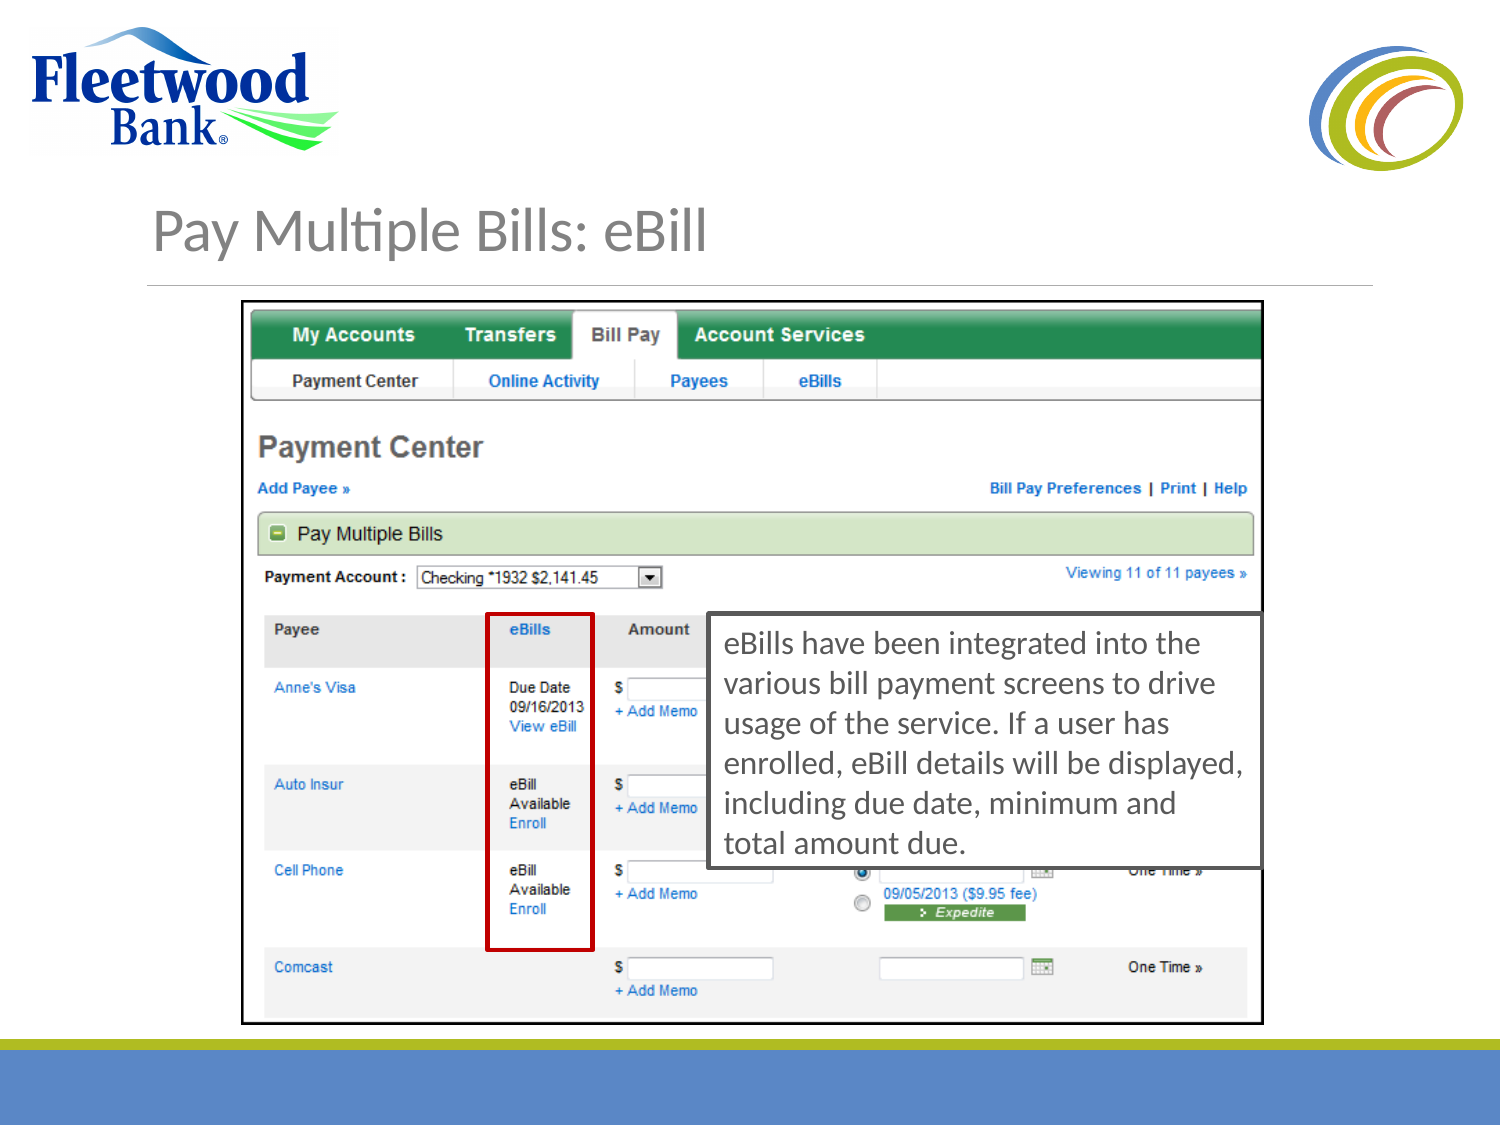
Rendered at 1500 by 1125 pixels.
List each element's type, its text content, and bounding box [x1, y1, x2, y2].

title Pay Multiple Bills: eBill [137, 161, 1375, 272]
picture [1295, 35, 1477, 181]
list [241, 299, 1265, 1026]
picture [28, 27, 340, 157]
